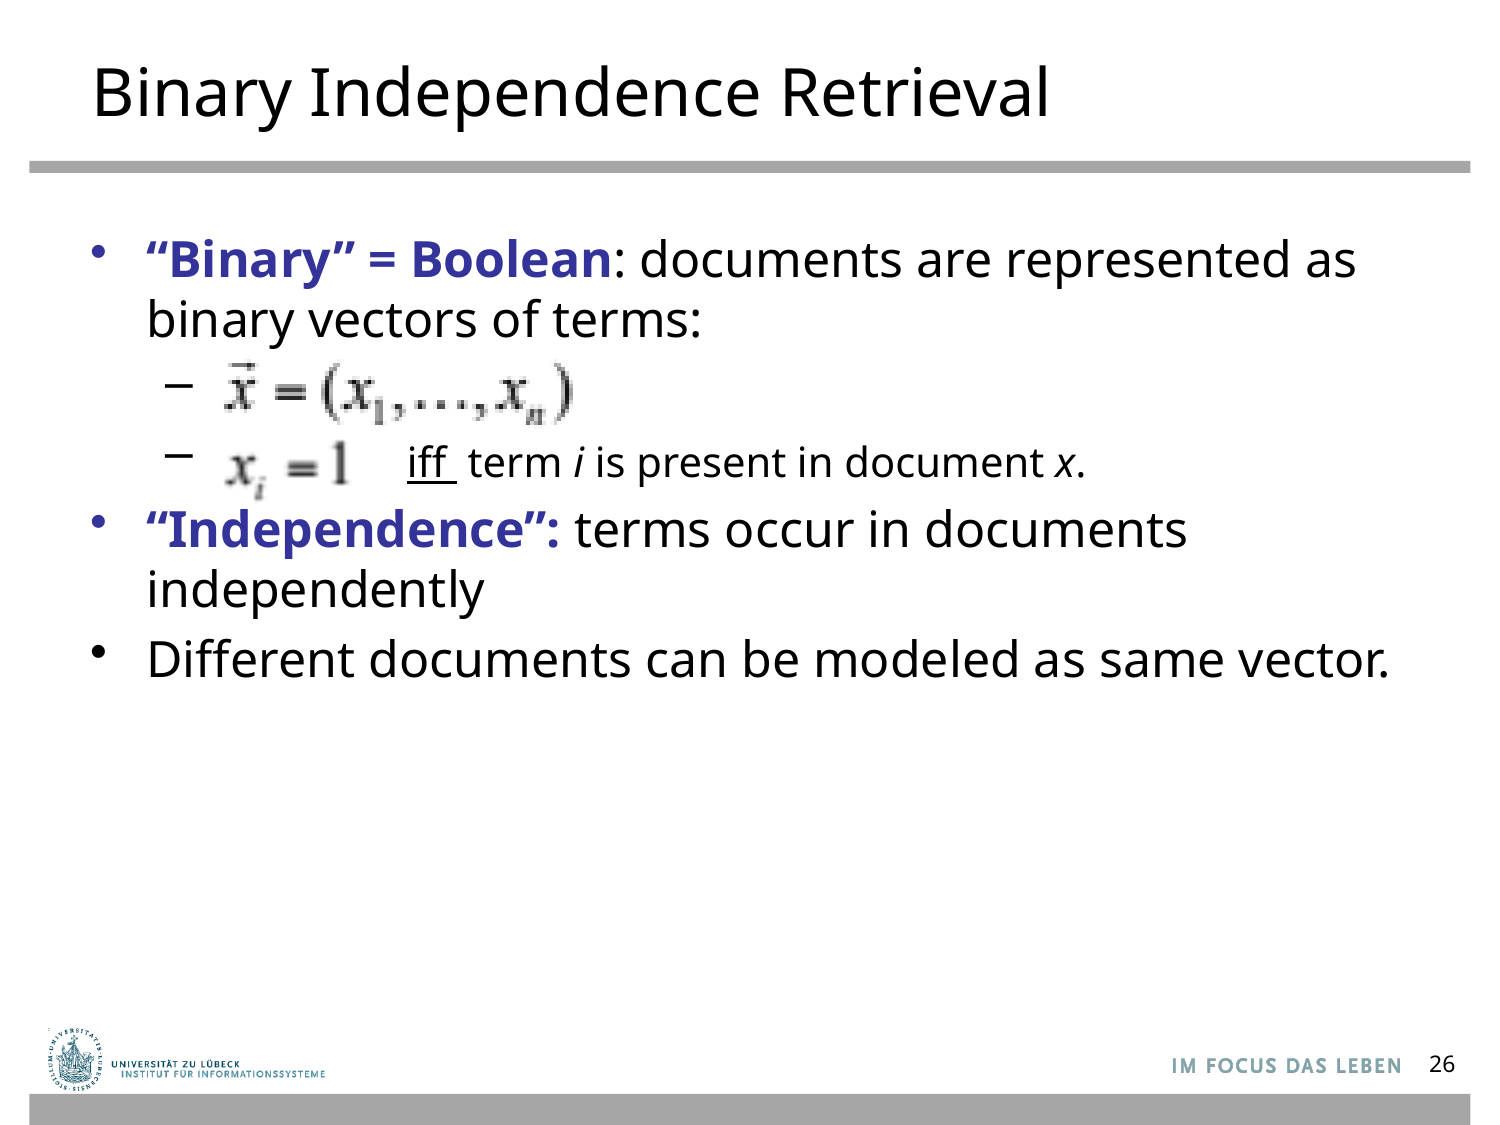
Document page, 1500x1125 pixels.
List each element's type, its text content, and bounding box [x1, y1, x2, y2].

slide_number 26 [1305, 1050, 1471, 1083]
list “Binary” = Boolean: documents are represented as binary vectors of terms: iff term i is present in document x. “Independence”: terms occur in documents independently Different documents can be modeled as same vector. [75, 219, 1425, 1035]
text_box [218, 423, 357, 510]
title Binary Independence Retrieval [76, 42, 1427, 126]
picture [1173, 1058, 1305, 1073]
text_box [217, 343, 578, 435]
